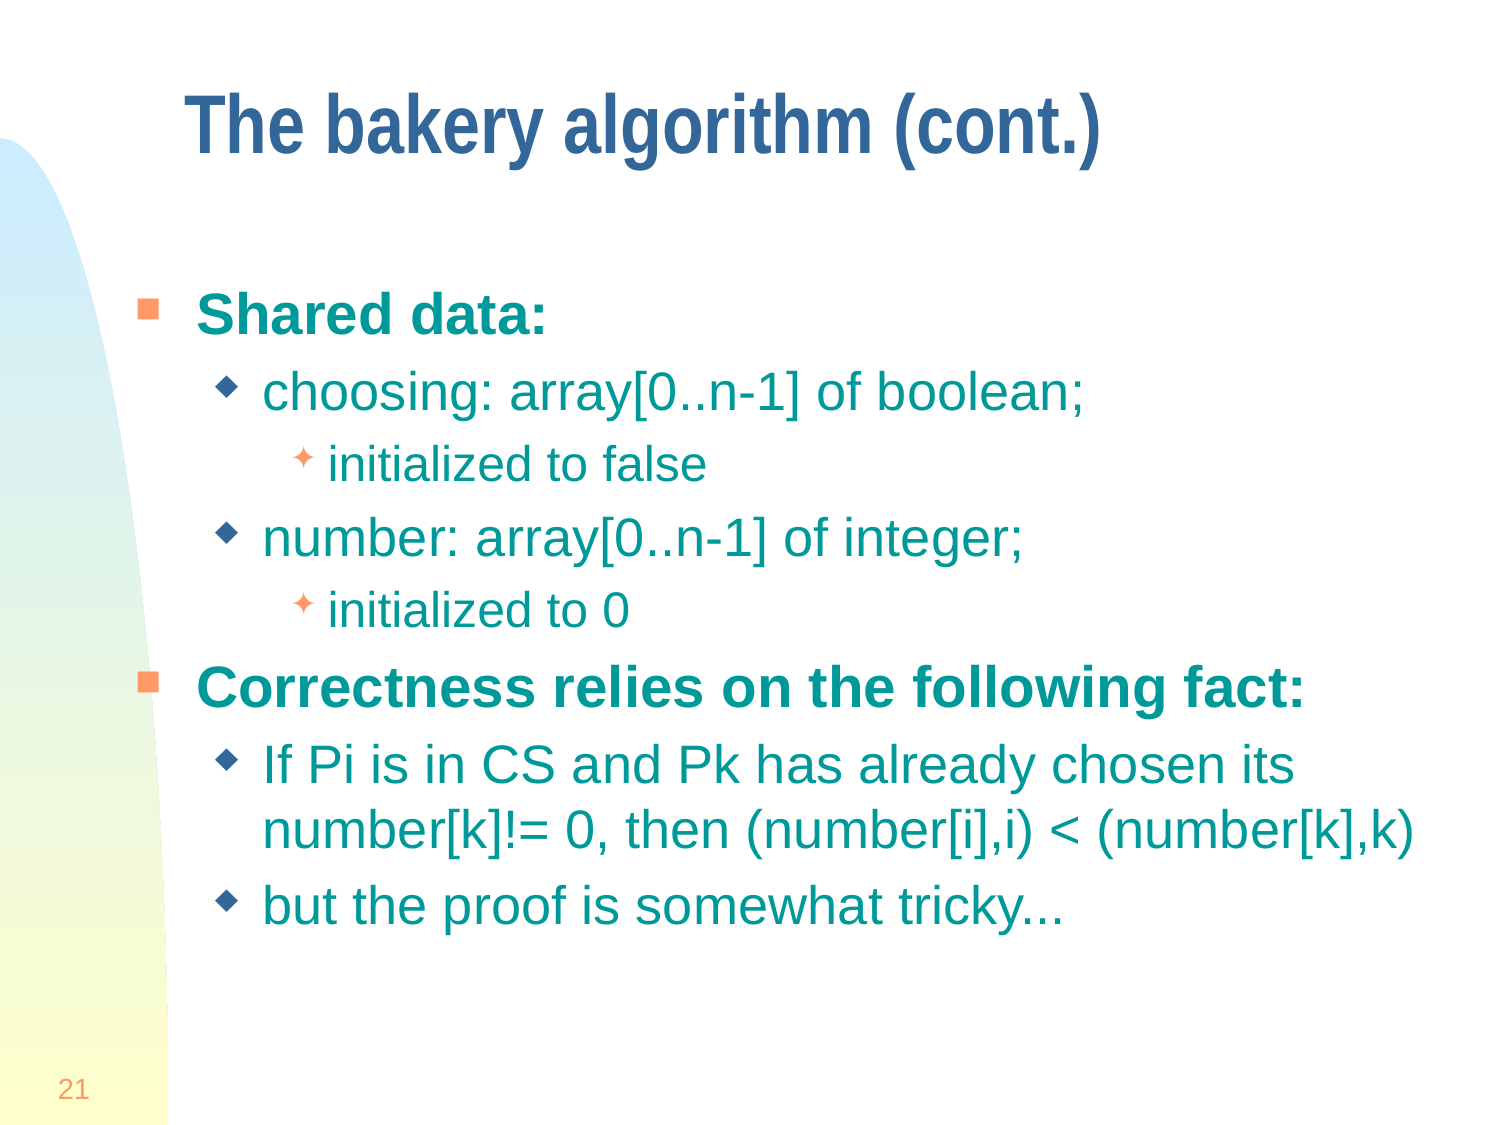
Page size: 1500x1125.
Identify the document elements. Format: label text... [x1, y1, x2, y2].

slide_number 21 [0, 1050, 106, 1125]
title The bakery algorithm (cont.) [169, 53, 1463, 212]
list Shared data: choosing: array[0..n-1] of boolean; initialized to false number: array[0..n-1] of integer; initialized to 0 Correctness relies on the following fact: If Pi is in CS and Pk has already chosen its number[k]!= 0, then (number[i],i) < (number[k],k) but the proof is somewhat tricky... [125, 268, 1463, 1000]
